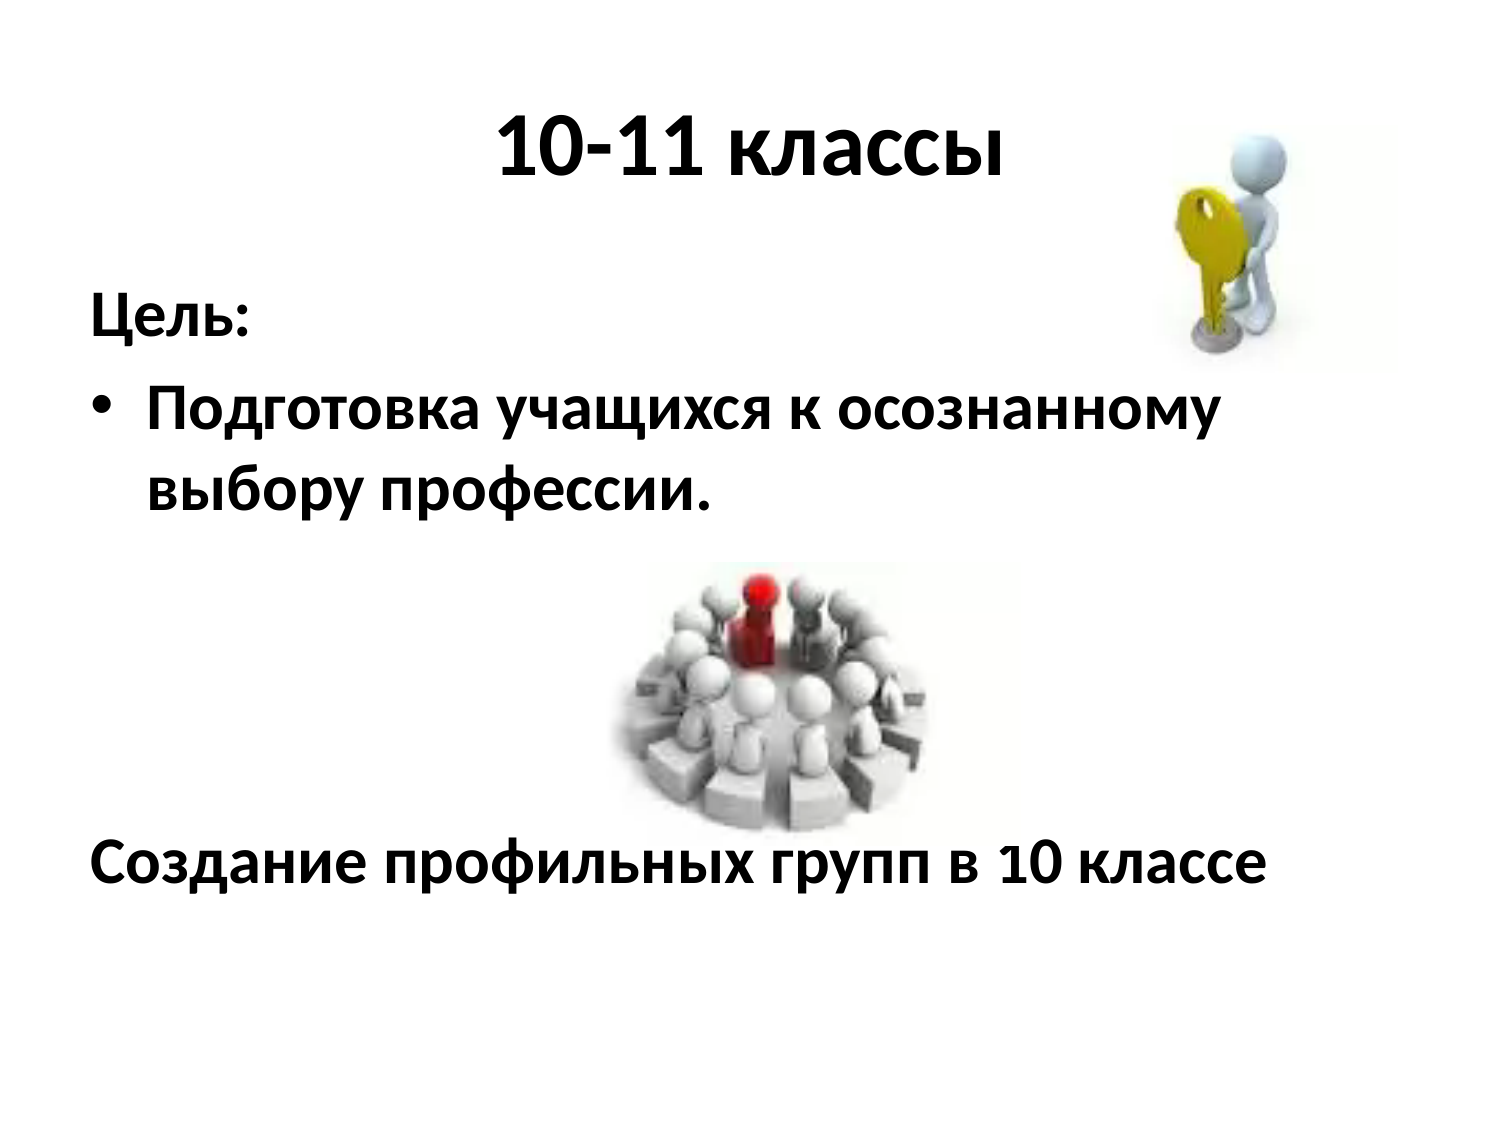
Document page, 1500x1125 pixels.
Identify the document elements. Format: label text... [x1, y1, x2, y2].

title 10-11 классы [75, 45, 1425, 233]
list Цель: Подготовка учащихся к осознанному выбору профессии. Создание профильных групп в 10 классе [75, 262, 1425, 1005]
picture [1068, 125, 1398, 374]
picture [548, 562, 1021, 846]
